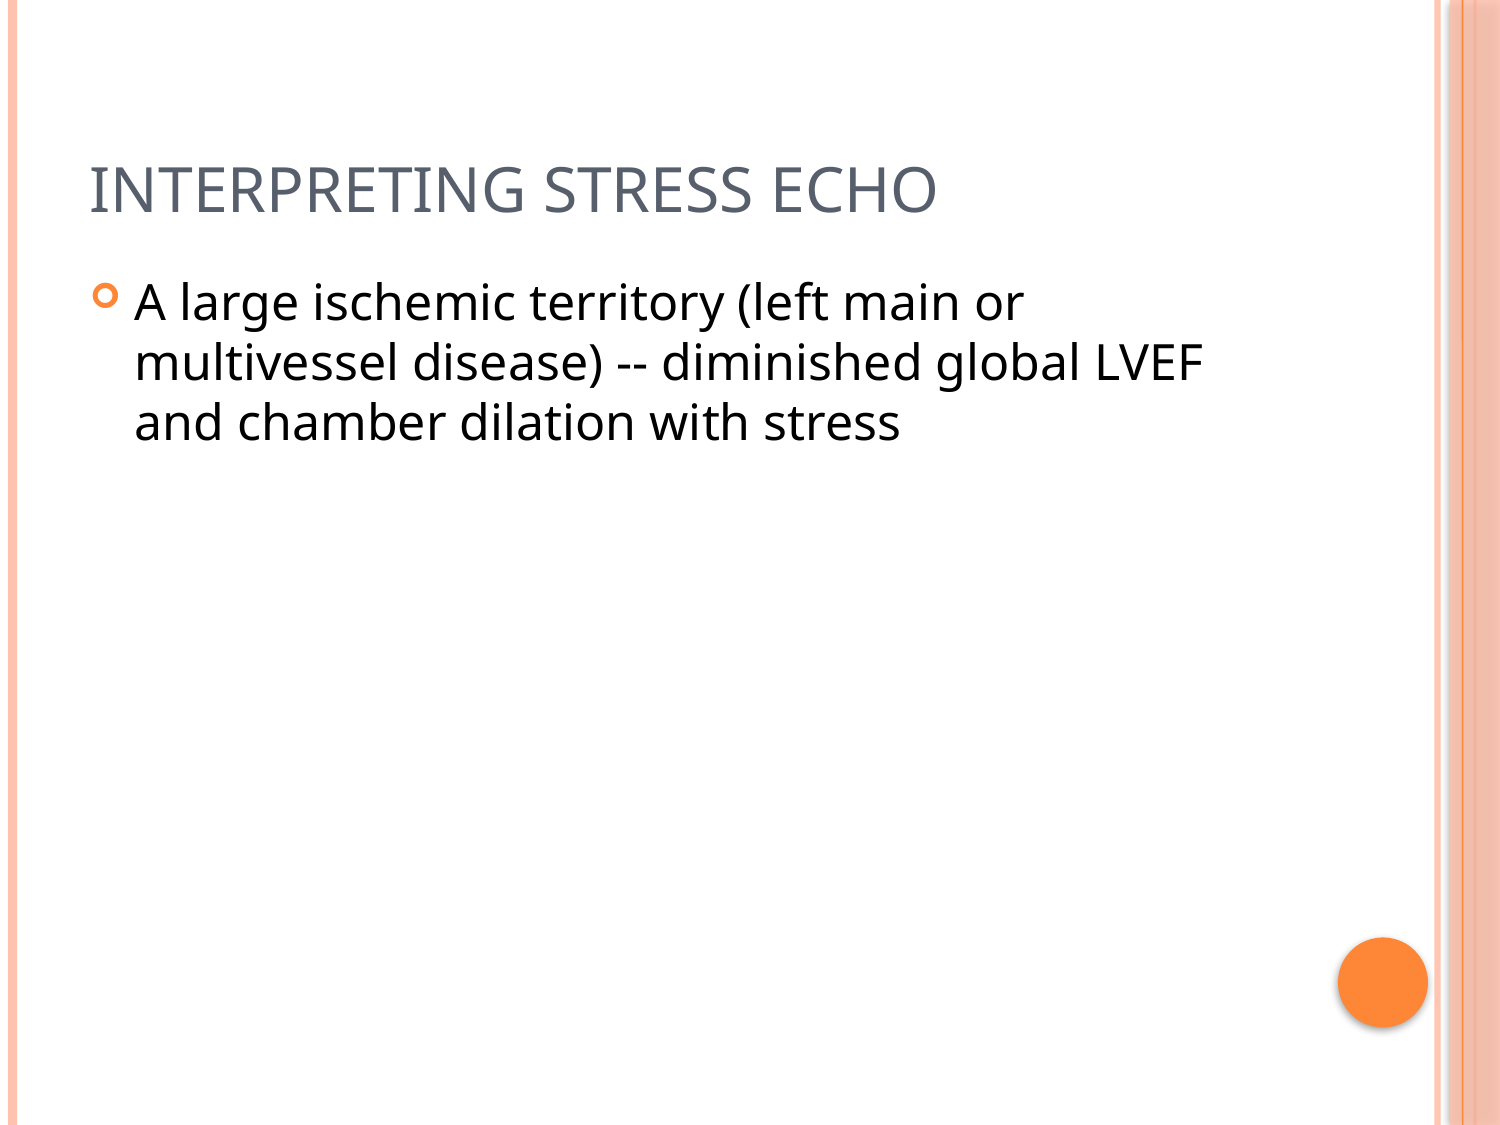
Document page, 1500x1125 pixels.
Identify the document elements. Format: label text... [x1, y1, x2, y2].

title Interpreting stress echo [75, 45, 1300, 233]
list A large ischemic territory (left main or multivessel disease) -- diminished global LVEF and chamber dilation with stress [75, 262, 1300, 1062]
